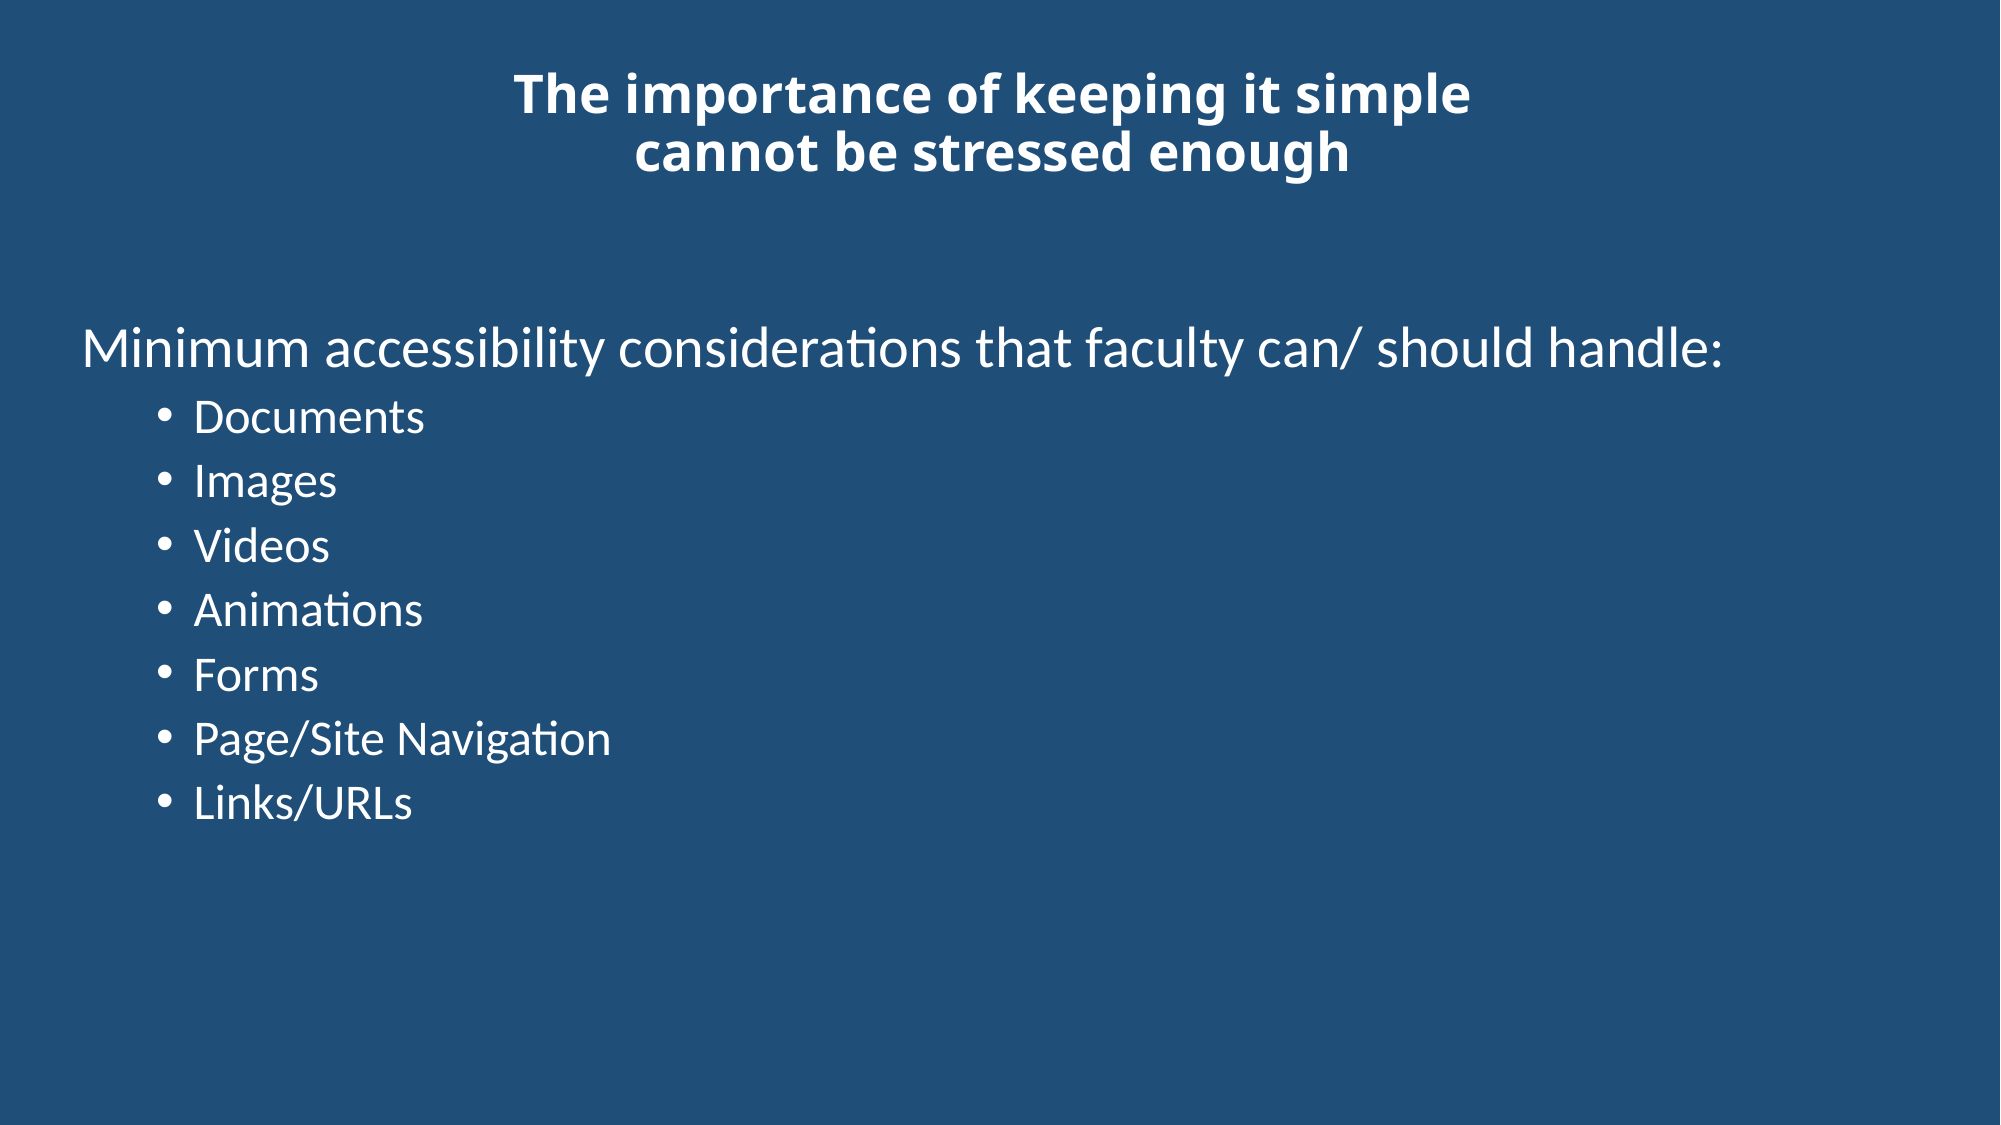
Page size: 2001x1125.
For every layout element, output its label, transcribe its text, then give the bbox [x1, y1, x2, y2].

title The importance of keeping it simple cannot be stressed enough [99, 60, 1900, 249]
list Minimum accessibility considerations that faculty can/ should handle: Documents Images Videos Animations Forms Page/Site Navigation Links/URLs [65, 309, 1873, 890]
